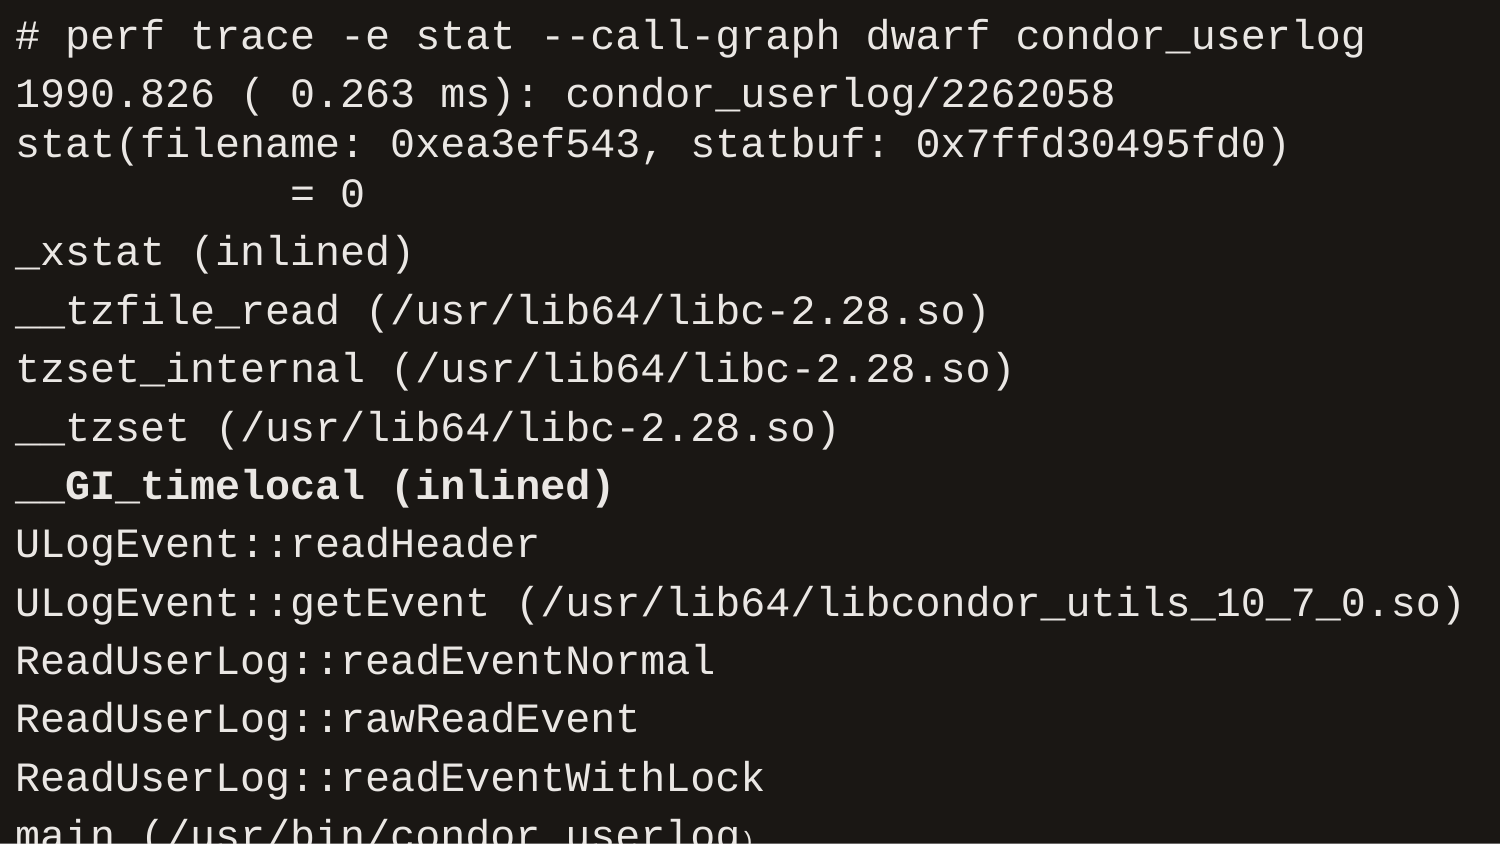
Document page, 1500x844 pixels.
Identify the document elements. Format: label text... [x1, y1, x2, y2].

list # perf trace -e stat --call-graph dwarf condor_userlog 1990.826 ( 0.263 ms): condor_userlog/2262058 stat(filename: 0xea3ef543, statbuf: 0x7ffd30495fd0) = 0 _xstat (inlined) __tzfile_read (/usr/lib64/libc-2.28.so) tzset_internal (/usr/lib64/libc-2.28.so) __tzset (/usr/lib64/libc-2.28.so) __GI_timelocal (inlined) ULogEvent::readHeader ULogEvent::getEvent (/usr/lib64/libcondor_utils_10_7_0.so) ReadUserLog::readEventNormal ReadUserLog::rawReadEvent ReadUserLog::readEventWithLock main (/usr/bin/condor_userlog) [0, 0, 1500, 844]
